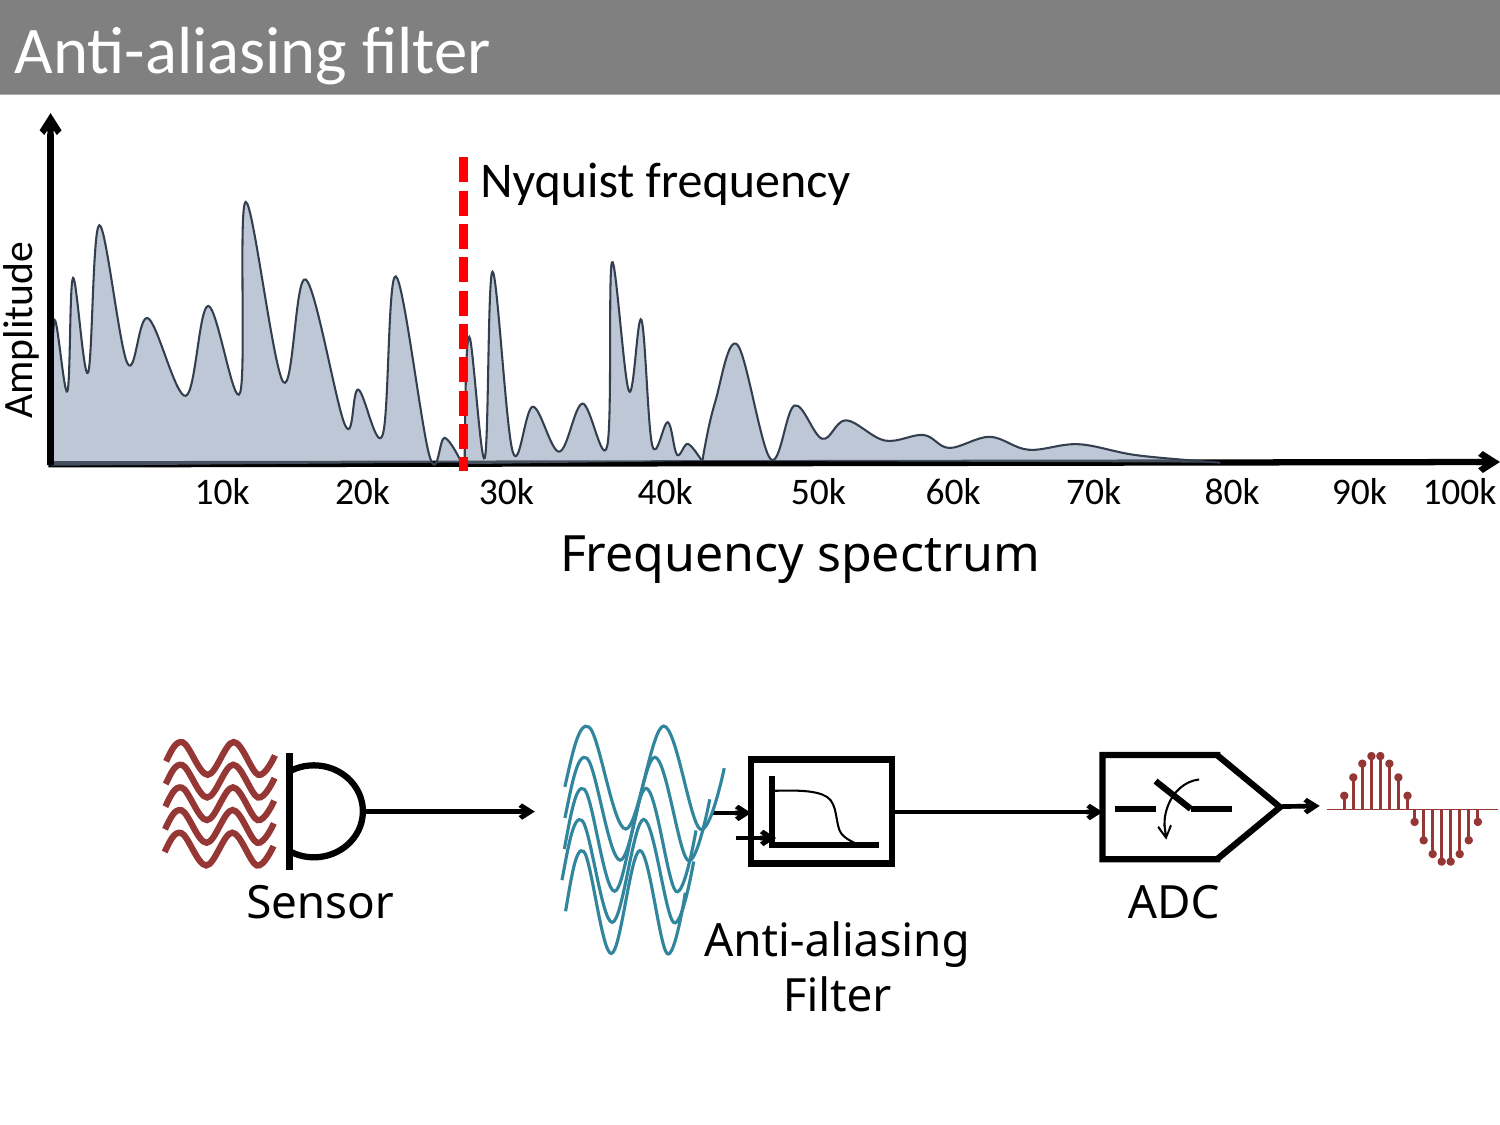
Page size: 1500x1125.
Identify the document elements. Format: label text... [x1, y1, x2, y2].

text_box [1327, 756, 1498, 862]
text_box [1102, 755, 1280, 876]
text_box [751, 759, 893, 864]
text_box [164, 741, 275, 866]
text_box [464, 201, 1221, 466]
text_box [0, 113, 51, 466]
text_box ADC [1090, 865, 1258, 935]
text_box Nyquist frequency [465, 140, 877, 201]
text_box Anti-aliasing filter [0, 0, 1500, 95]
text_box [561, 726, 725, 955]
text_box Anti-aliasing Filter [665, 903, 1010, 1029]
text_box Frequency spectrum [414, 521, 1186, 589]
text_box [52, 201, 463, 466]
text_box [259, 753, 363, 872]
text_box Sensor [162, 865, 478, 935]
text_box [48, 460, 1500, 521]
